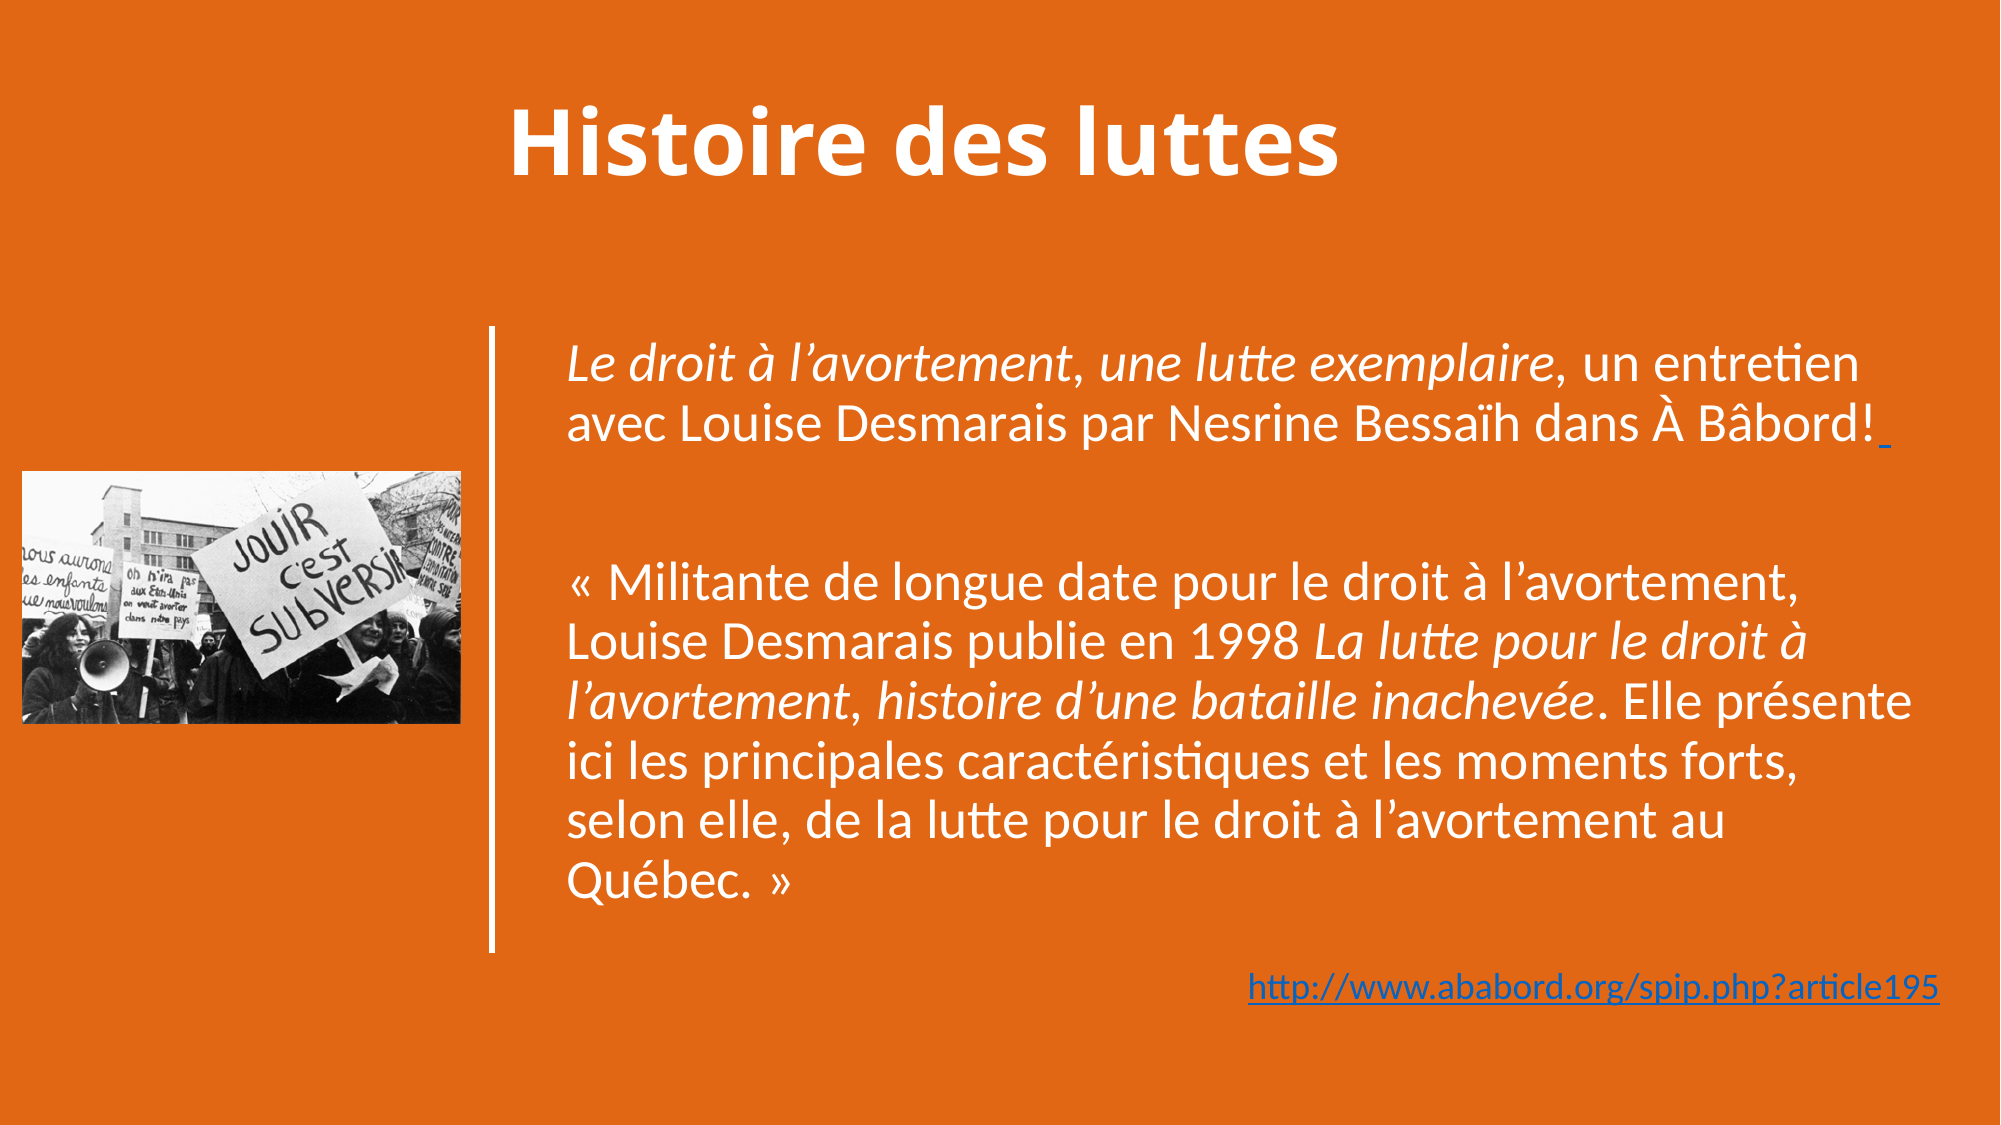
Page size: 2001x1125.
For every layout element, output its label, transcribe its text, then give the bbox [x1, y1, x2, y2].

picture [22, 471, 461, 724]
text_box http://www.ababord.org/spip.php?article195 [1233, 955, 1977, 1060]
title Histoire des luttes [491, 37, 2000, 255]
list Le droit à l’avortement, une lutte exemplaire, un entretien avec Louise Desmarais par Nesrine Bessaïh dans À Bâbord! « Militante de longue date pour le droit à l’avortement, Louise Desmarais publie en 1998 La lutte pour le droit à l’avortement, histoire d’une bataille inachevée. Elle présente ici les principales caractéristiques et les moments forts, selon elle, de la lutte pour le droit à l’avortement au Québec. » [551, 326, 1933, 953]
